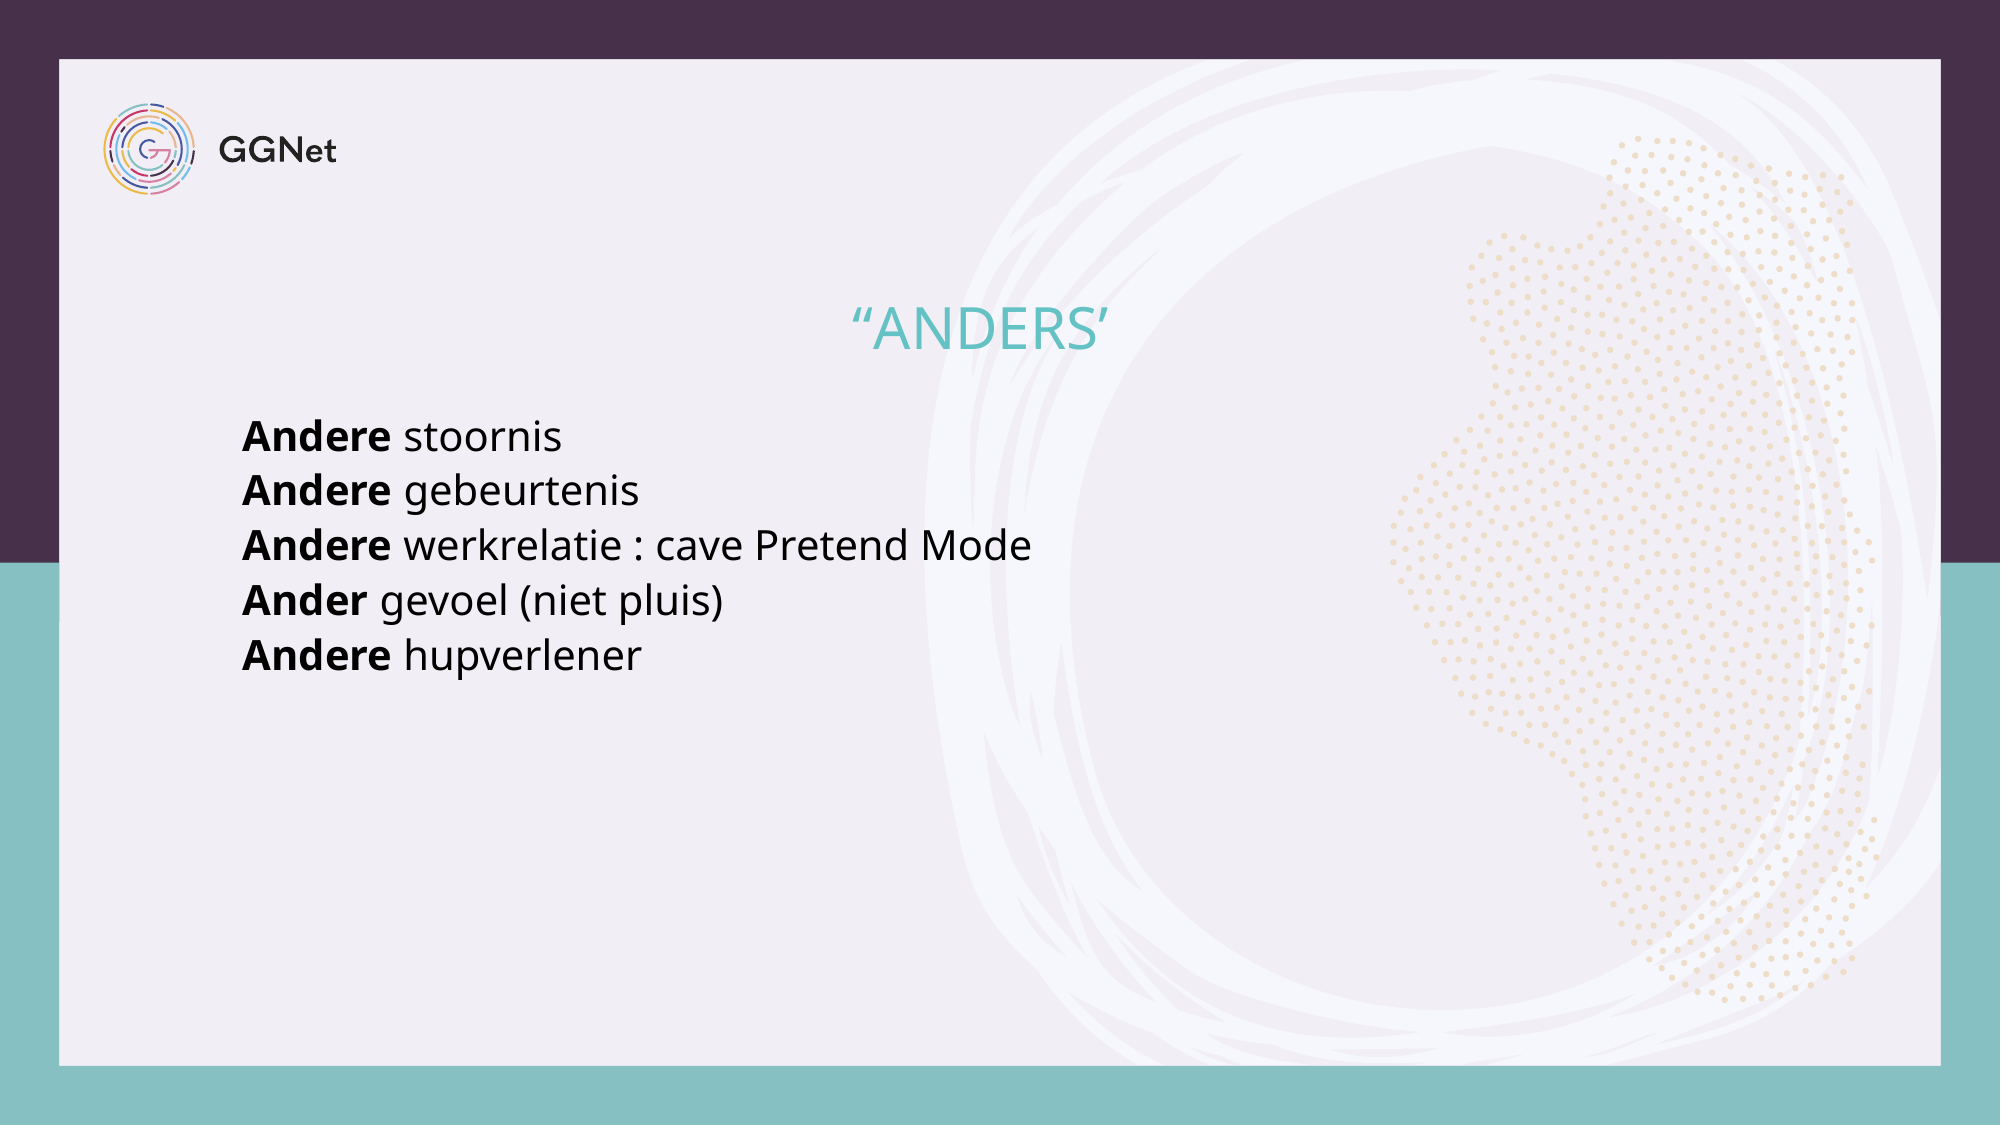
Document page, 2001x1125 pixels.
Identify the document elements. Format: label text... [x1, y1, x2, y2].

title “Anders’ [242, 256, 1719, 362]
list Andere stoornis Andere gebeurtenis Andere werkrelatie : cave Pretend Mode Ander gevoel (niet pluis) Andere hupverlener [242, 404, 1719, 1001]
